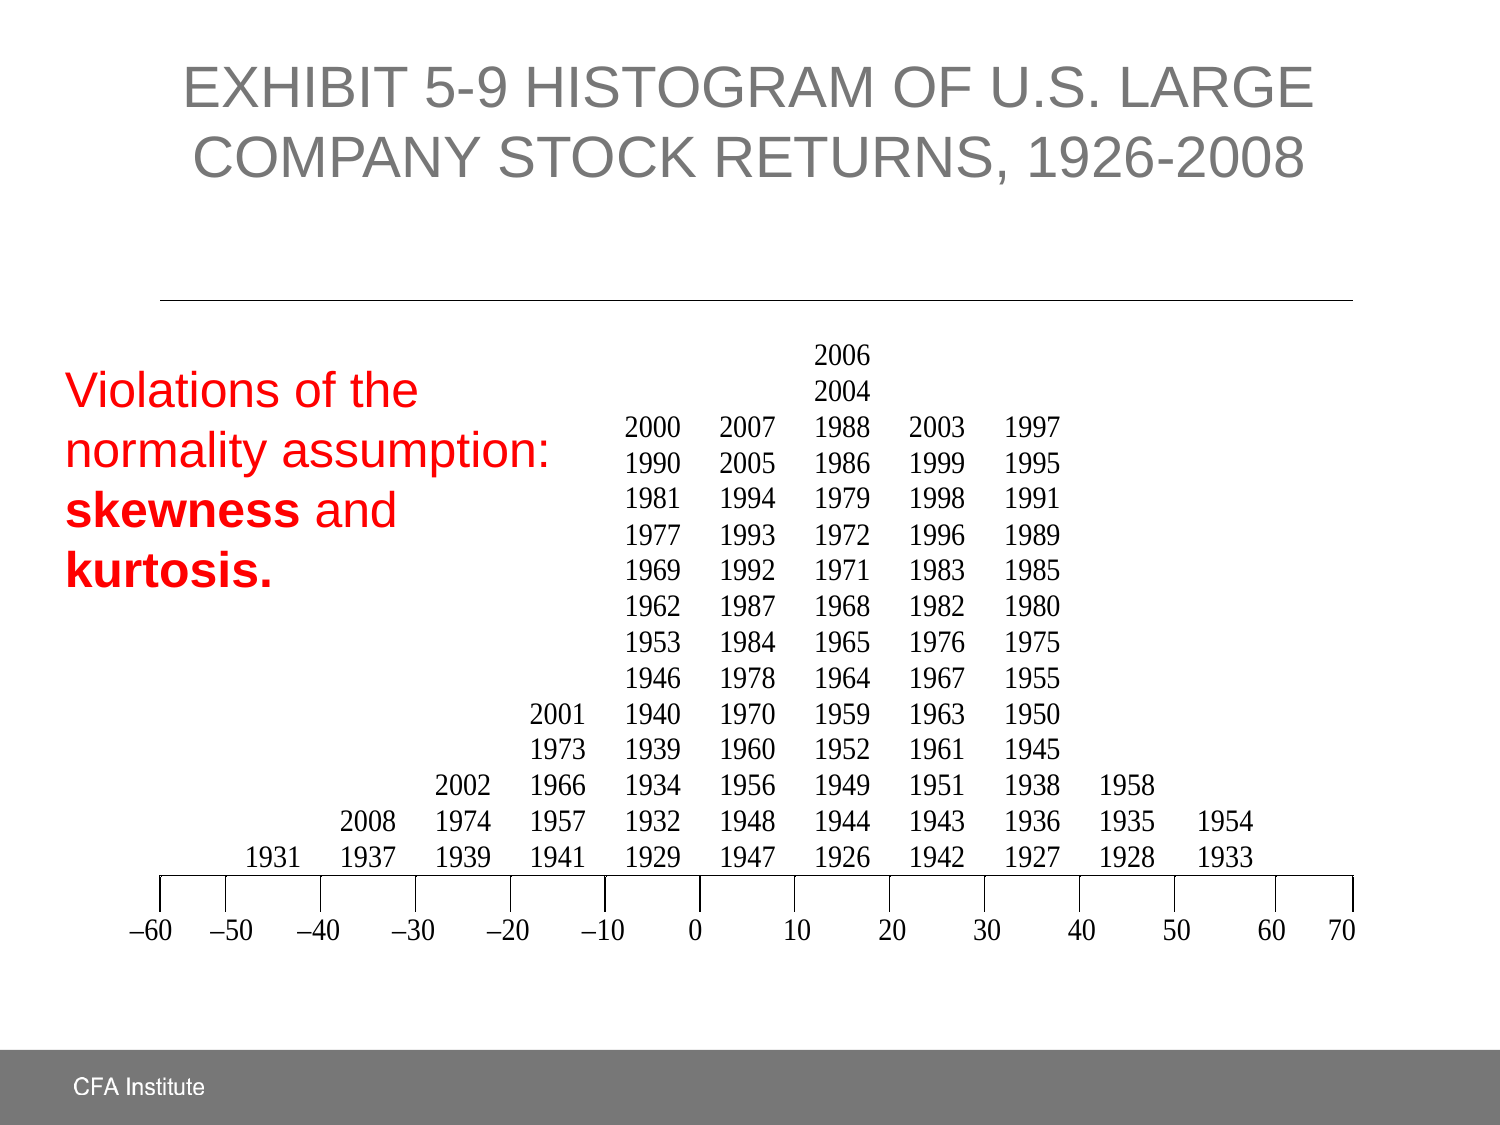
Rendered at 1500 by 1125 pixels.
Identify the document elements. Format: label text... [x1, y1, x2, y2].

title EXHIBIT 5-9 Histogram of U.S. Large Company Stock Returns, 1926-2008 [62, 24, 1437, 213]
picture [74, 1077, 204, 1095]
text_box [99, 299, 1426, 1001]
text_box Violations of the normality assumption: skewness and kurtosis. [49, 349, 99, 605]
